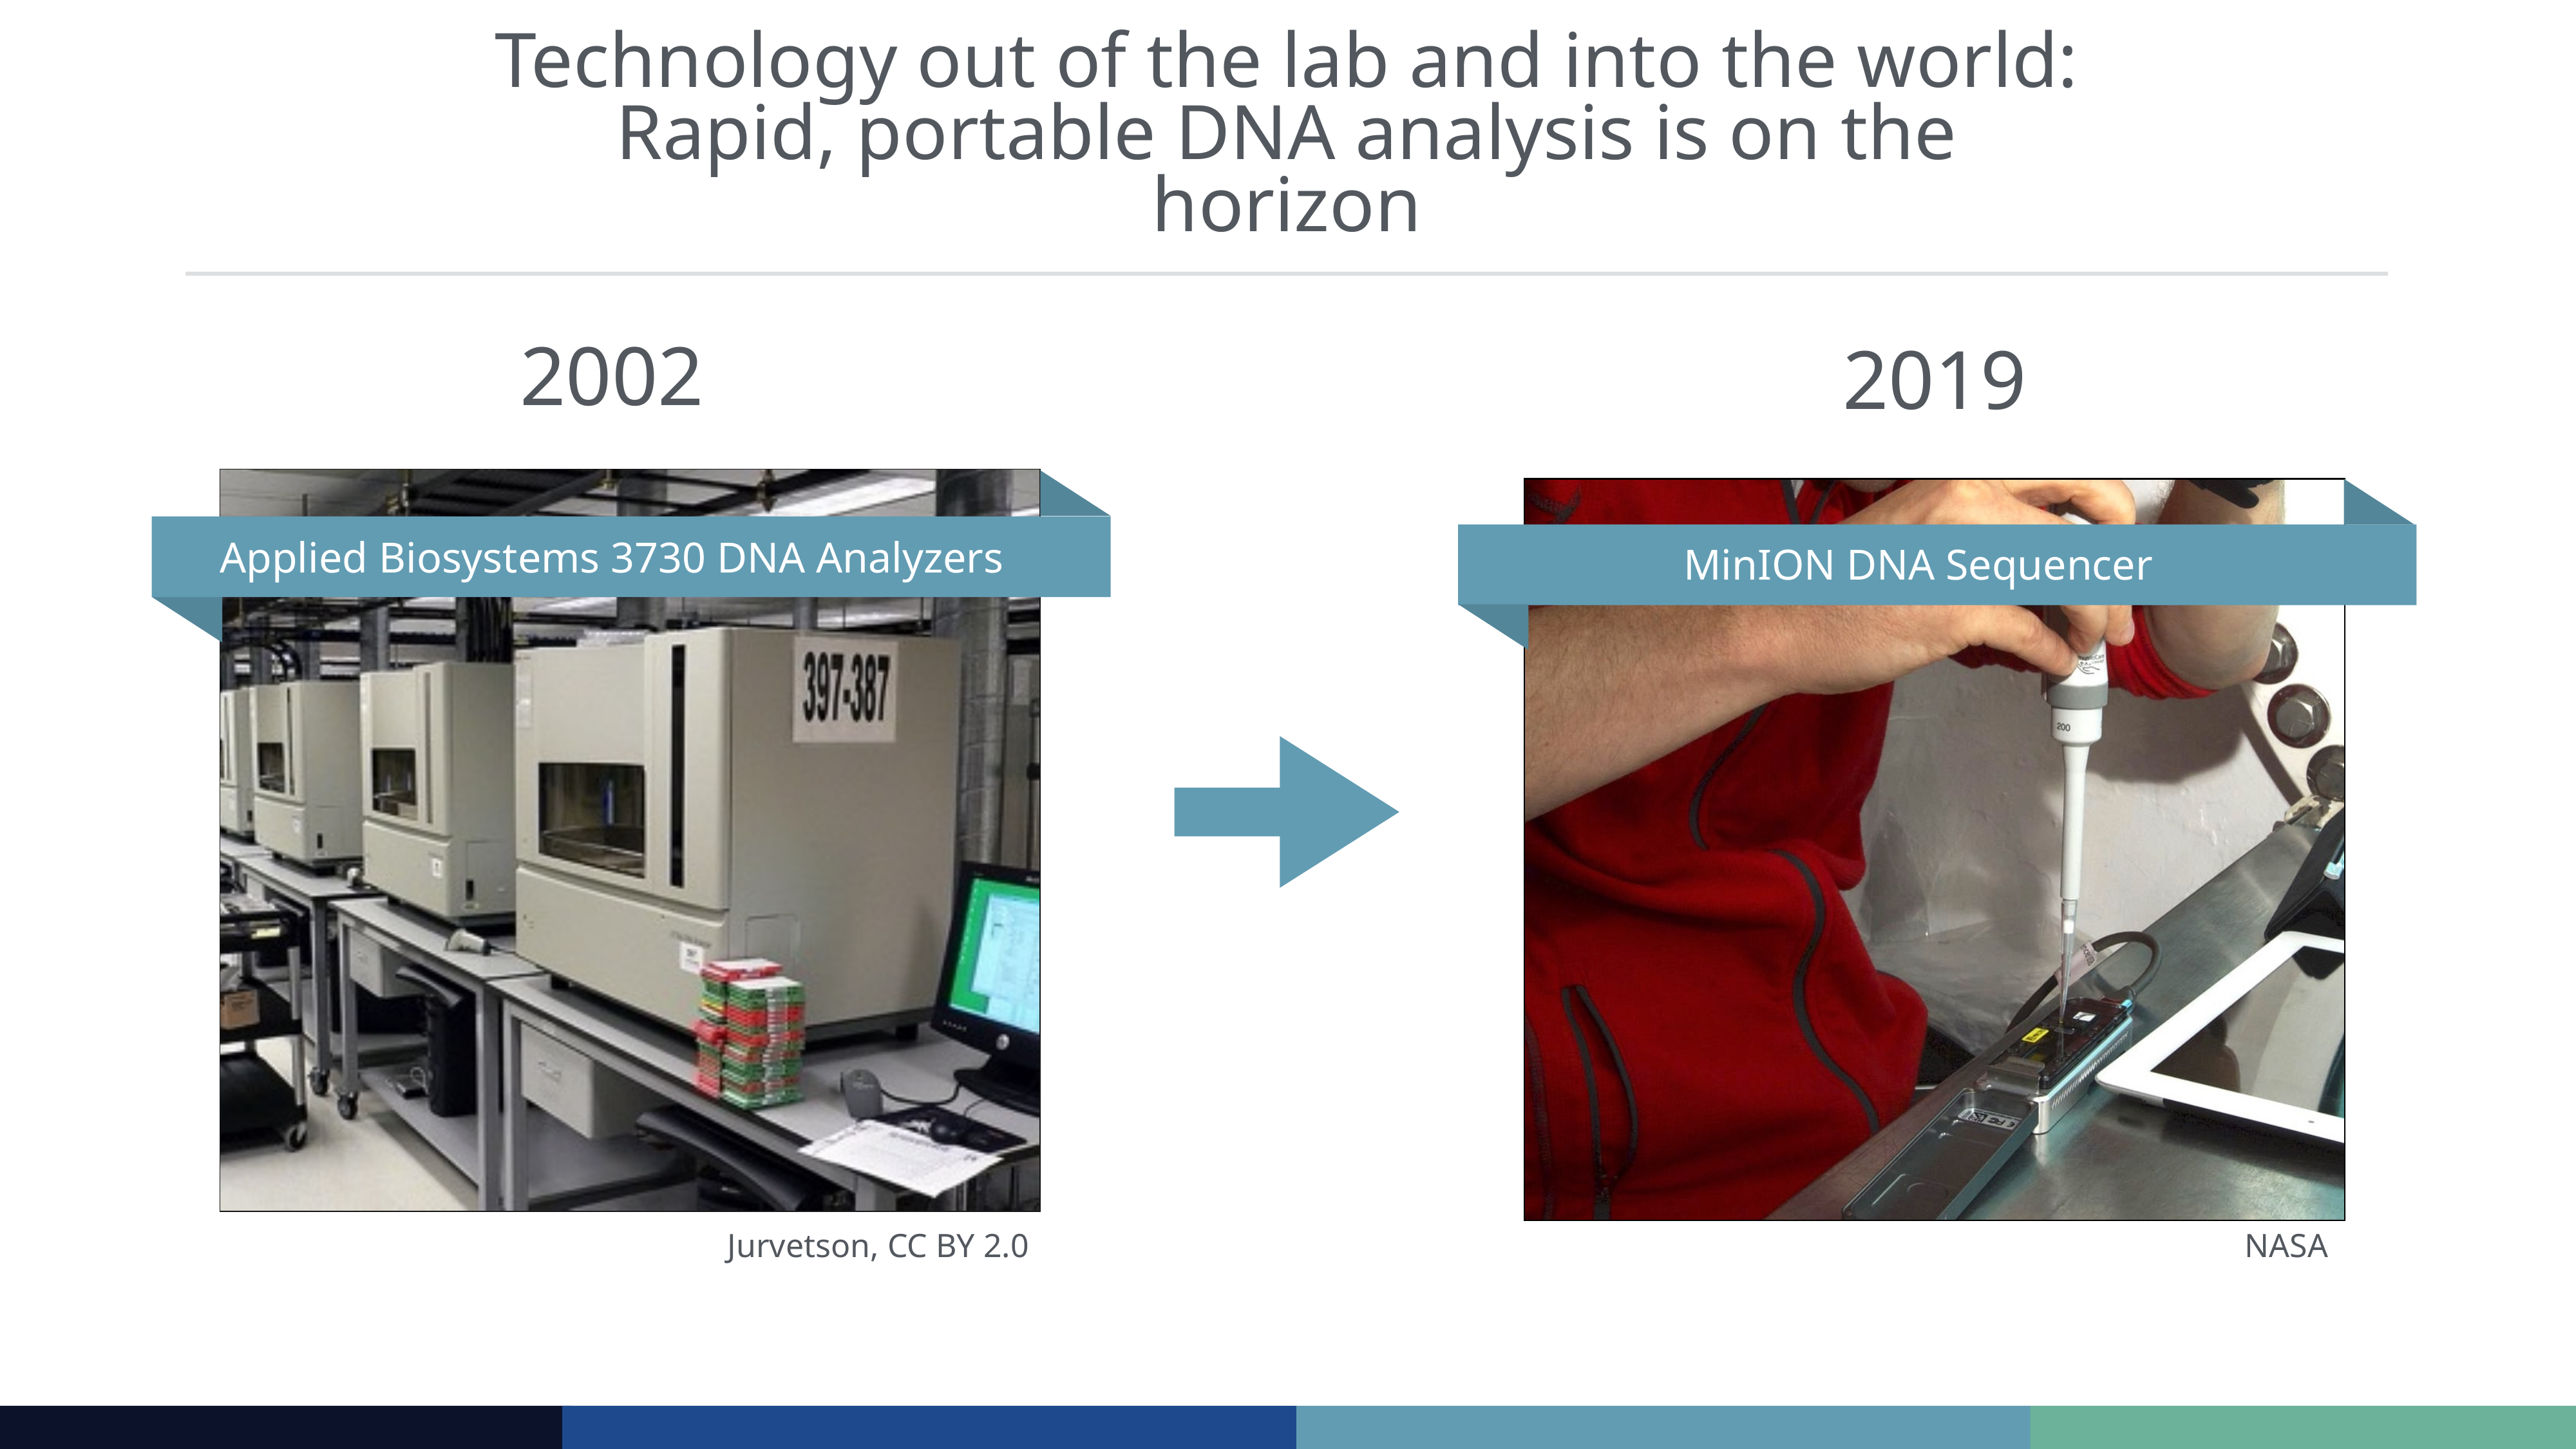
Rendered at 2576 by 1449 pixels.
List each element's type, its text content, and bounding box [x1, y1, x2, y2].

picture [1525, 650, 2345, 1220]
picture [220, 643, 1040, 1211]
text_box [1174, 735, 1399, 888]
text_box 2002 [454, 317, 770, 429]
title Technology out of the lab and into the world: Rapid, portable DNA analysis is on the horizon [488, 33, 2085, 242]
text_box NASA [2229, 1220, 2345, 1271]
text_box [151, 470, 1111, 643]
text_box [1457, 478, 2417, 650]
text_box 2019 [1777, 321, 2092, 433]
text_box Jurvetson, CC BY 2.0 [710, 1217, 1037, 1271]
